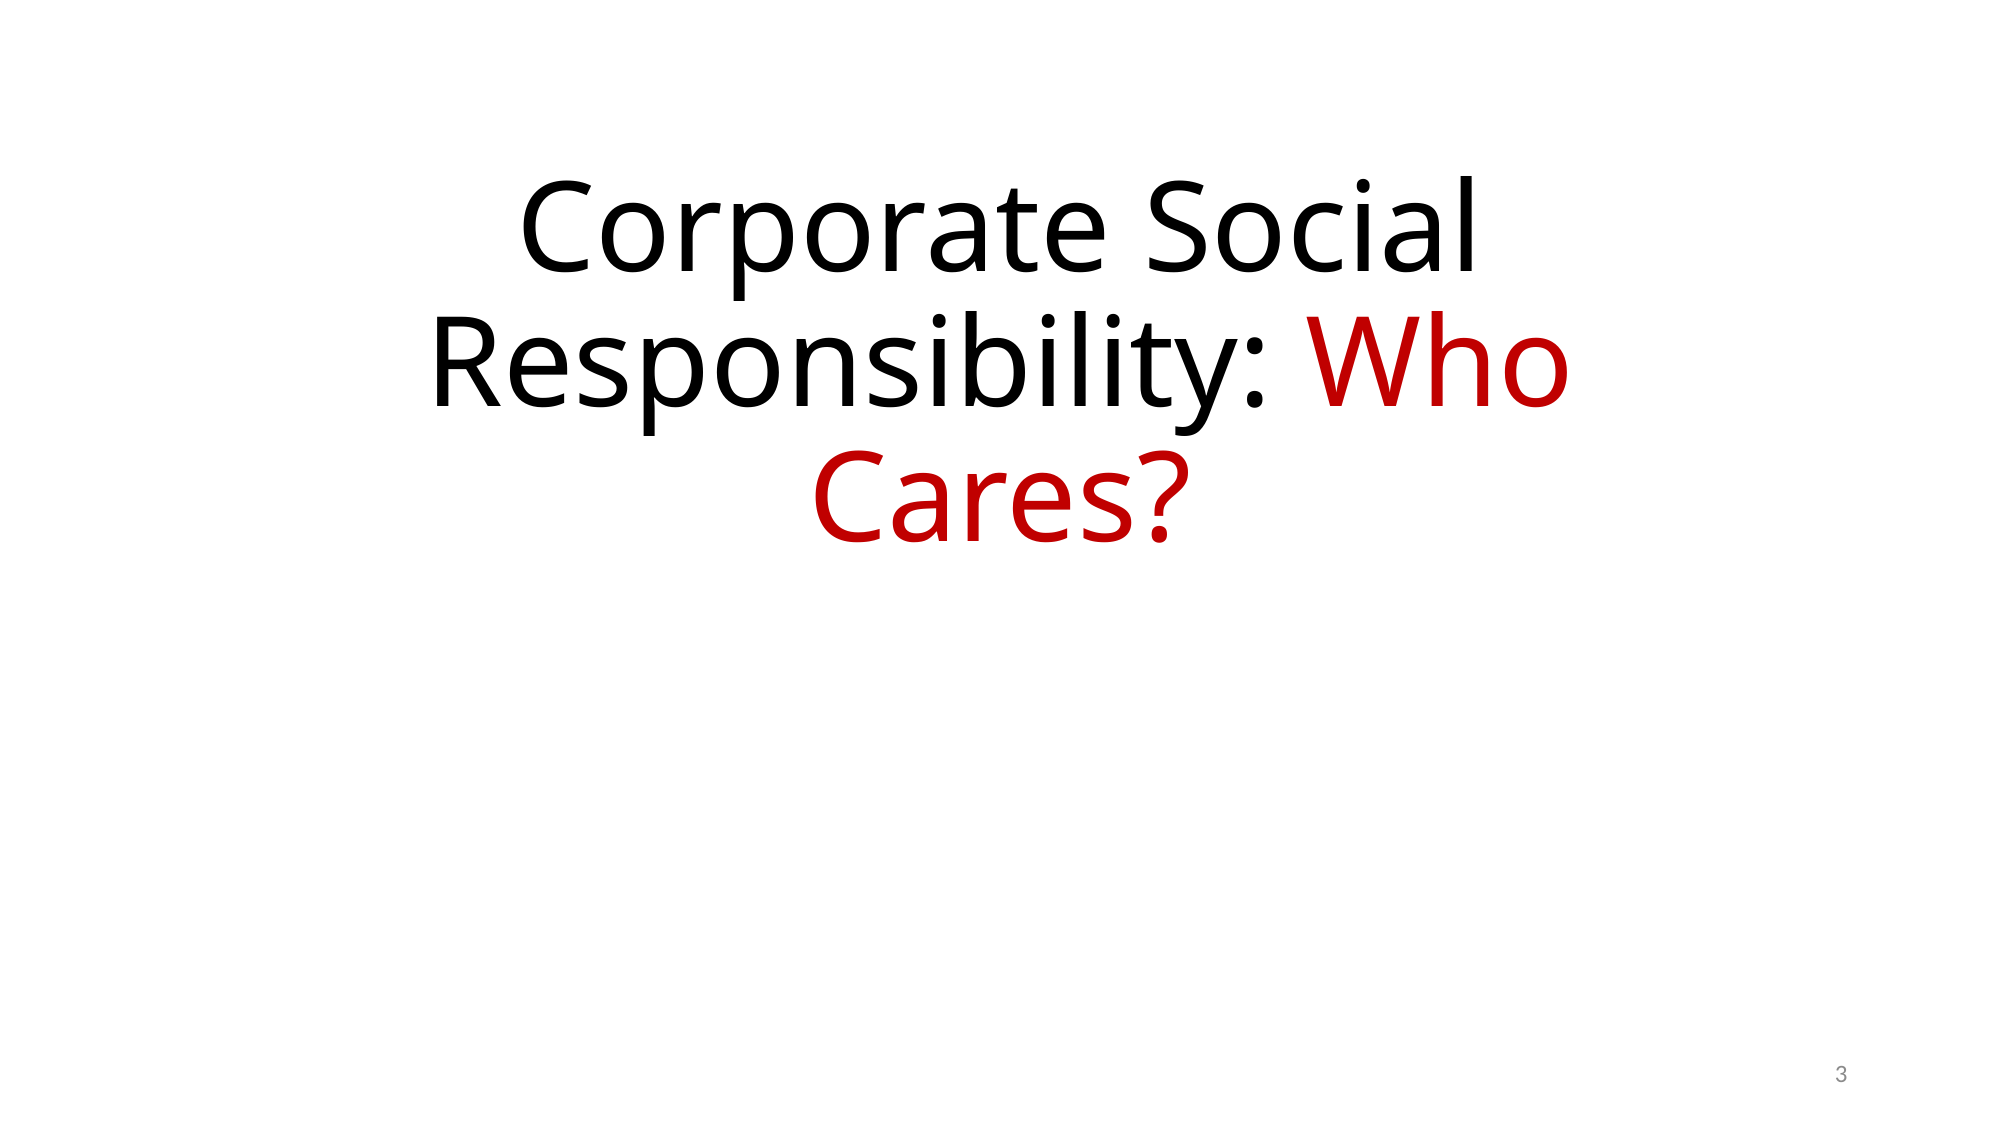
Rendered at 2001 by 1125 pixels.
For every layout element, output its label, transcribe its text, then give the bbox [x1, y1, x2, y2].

slide_number 3 [1412, 1042, 1863, 1103]
title Corporate Social Responsibility: Who Cares? [249, 184, 1750, 576]
